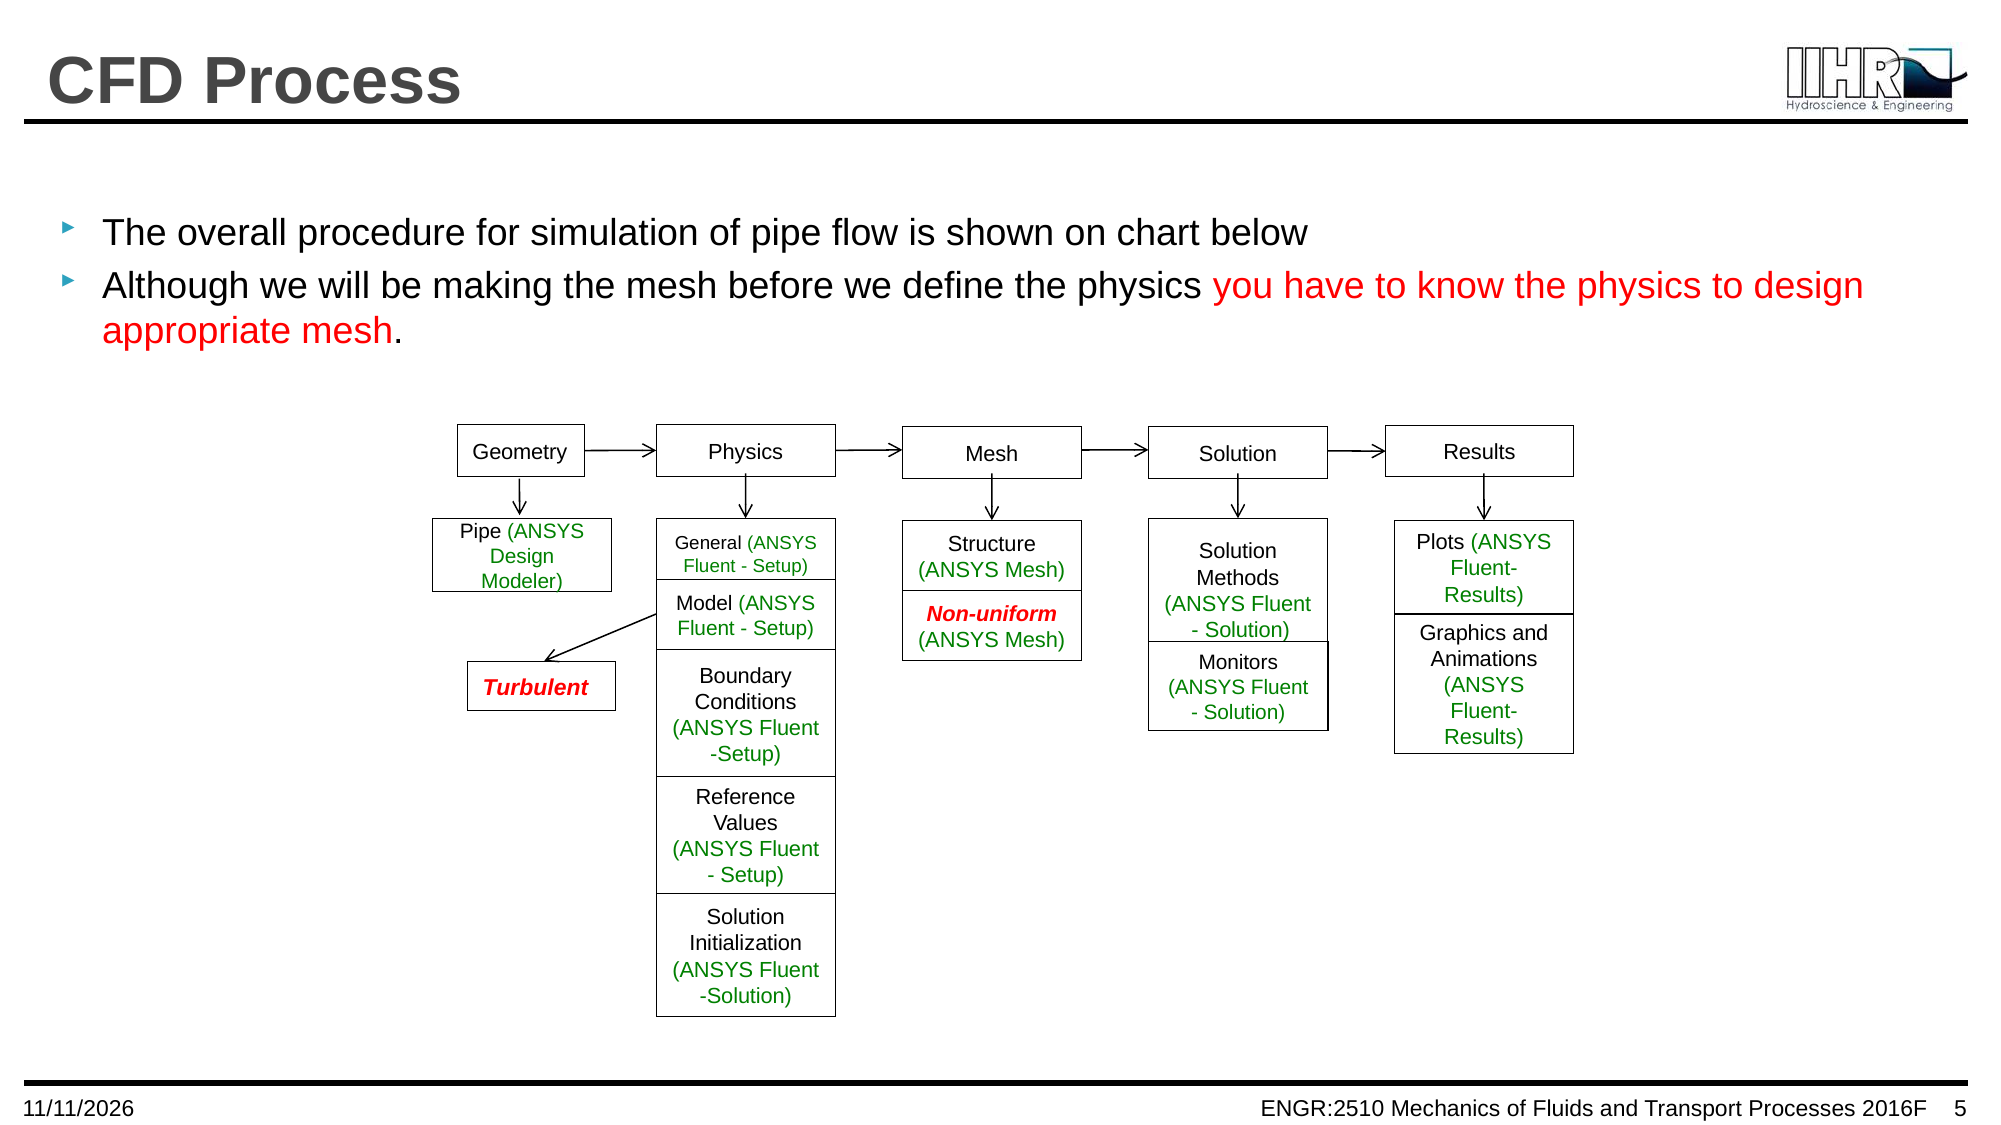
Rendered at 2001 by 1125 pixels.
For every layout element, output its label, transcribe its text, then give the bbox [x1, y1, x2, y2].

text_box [432, 415, 1596, 1125]
title CFD Process [16, 32, 495, 122]
list The overall procedure for simulation of pipe flow is shown on chart below Although we will be making the mesh before we define the physics you have to know the physics to design appropriate mesh. [27, 200, 1950, 943]
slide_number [7, 1068, 426, 1125]
picture [1781, 42, 1968, 115]
slide_number 5 [1901, 1068, 1982, 1125]
